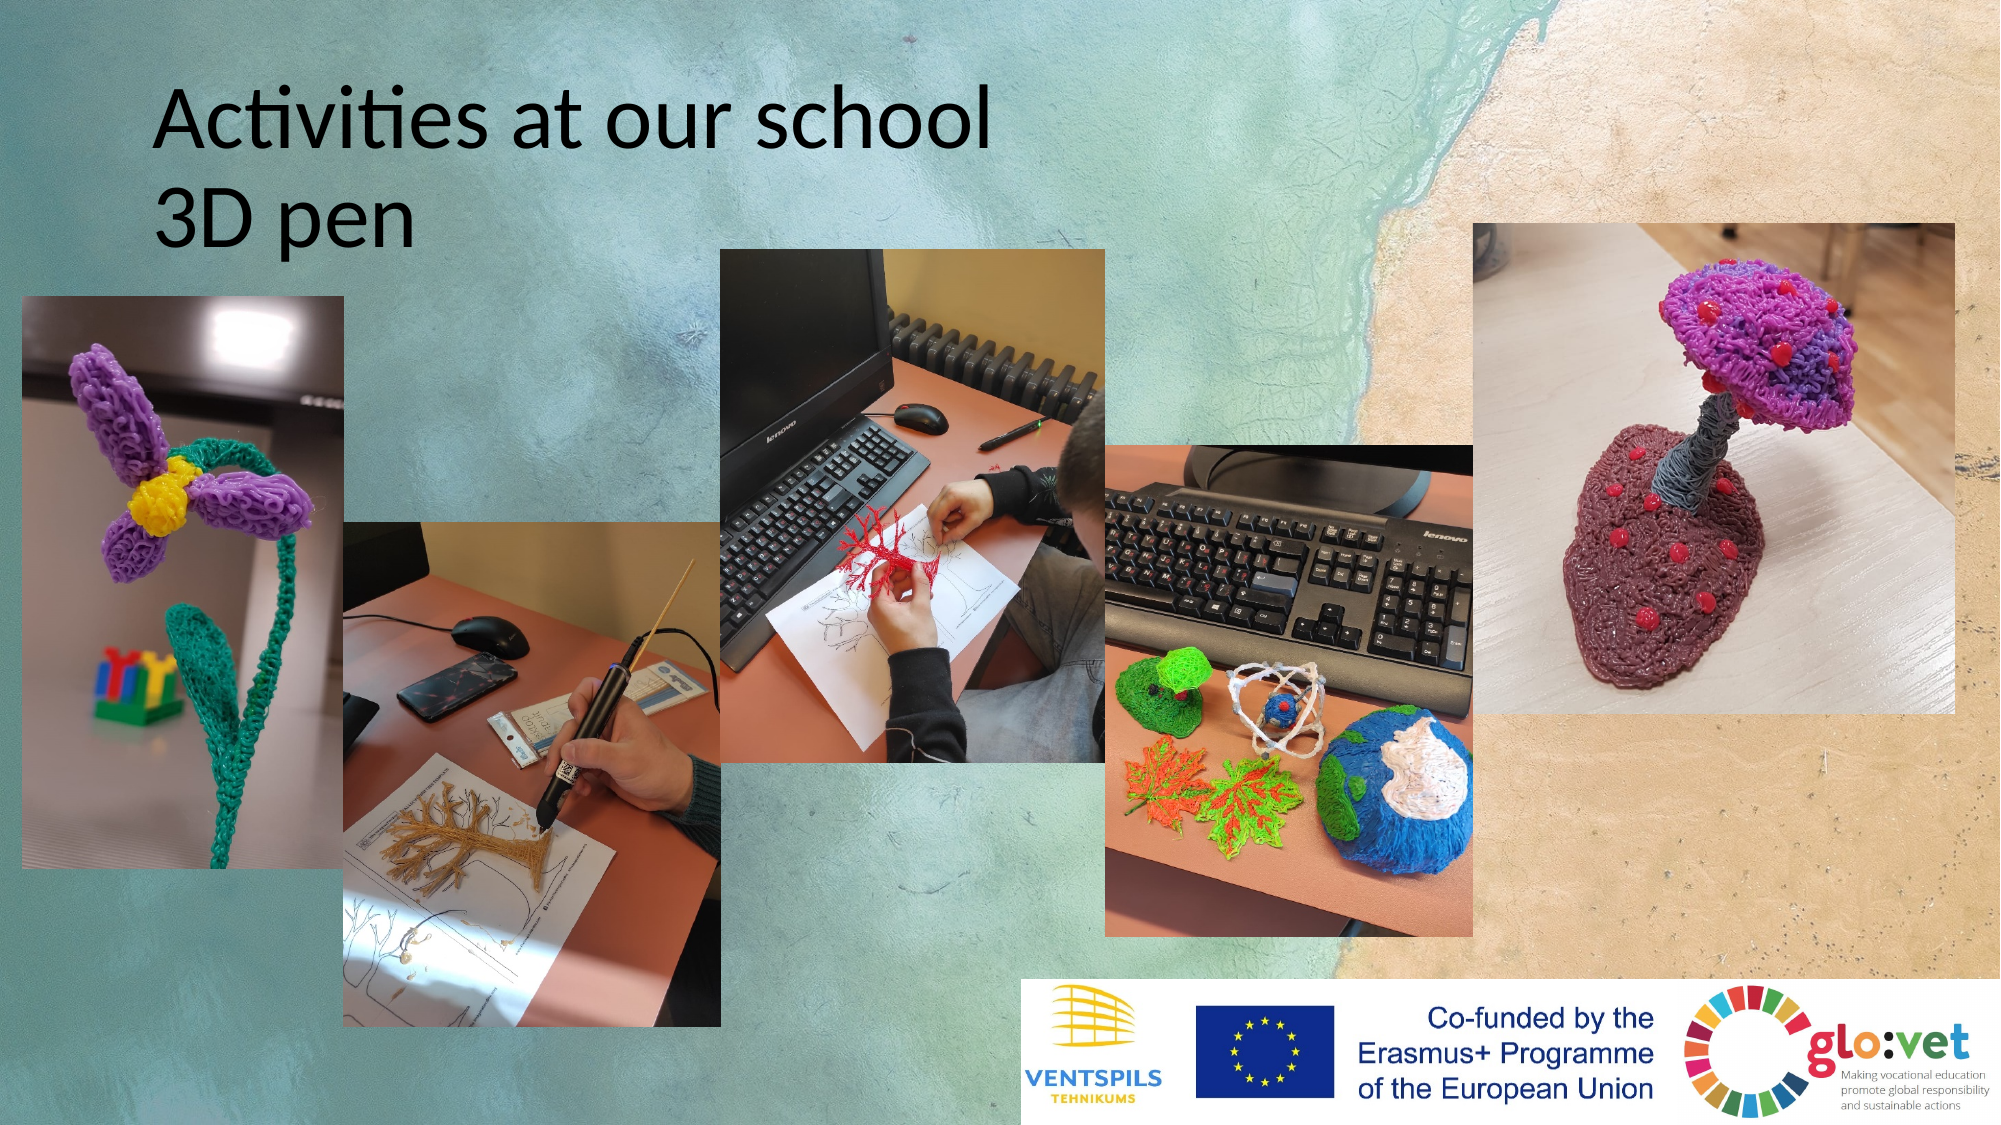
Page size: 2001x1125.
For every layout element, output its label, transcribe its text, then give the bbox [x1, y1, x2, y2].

title Activities at our school 3D pen [137, 59, 1863, 278]
picture [21, 222, 1956, 1027]
picture [1021, 979, 2000, 1125]
